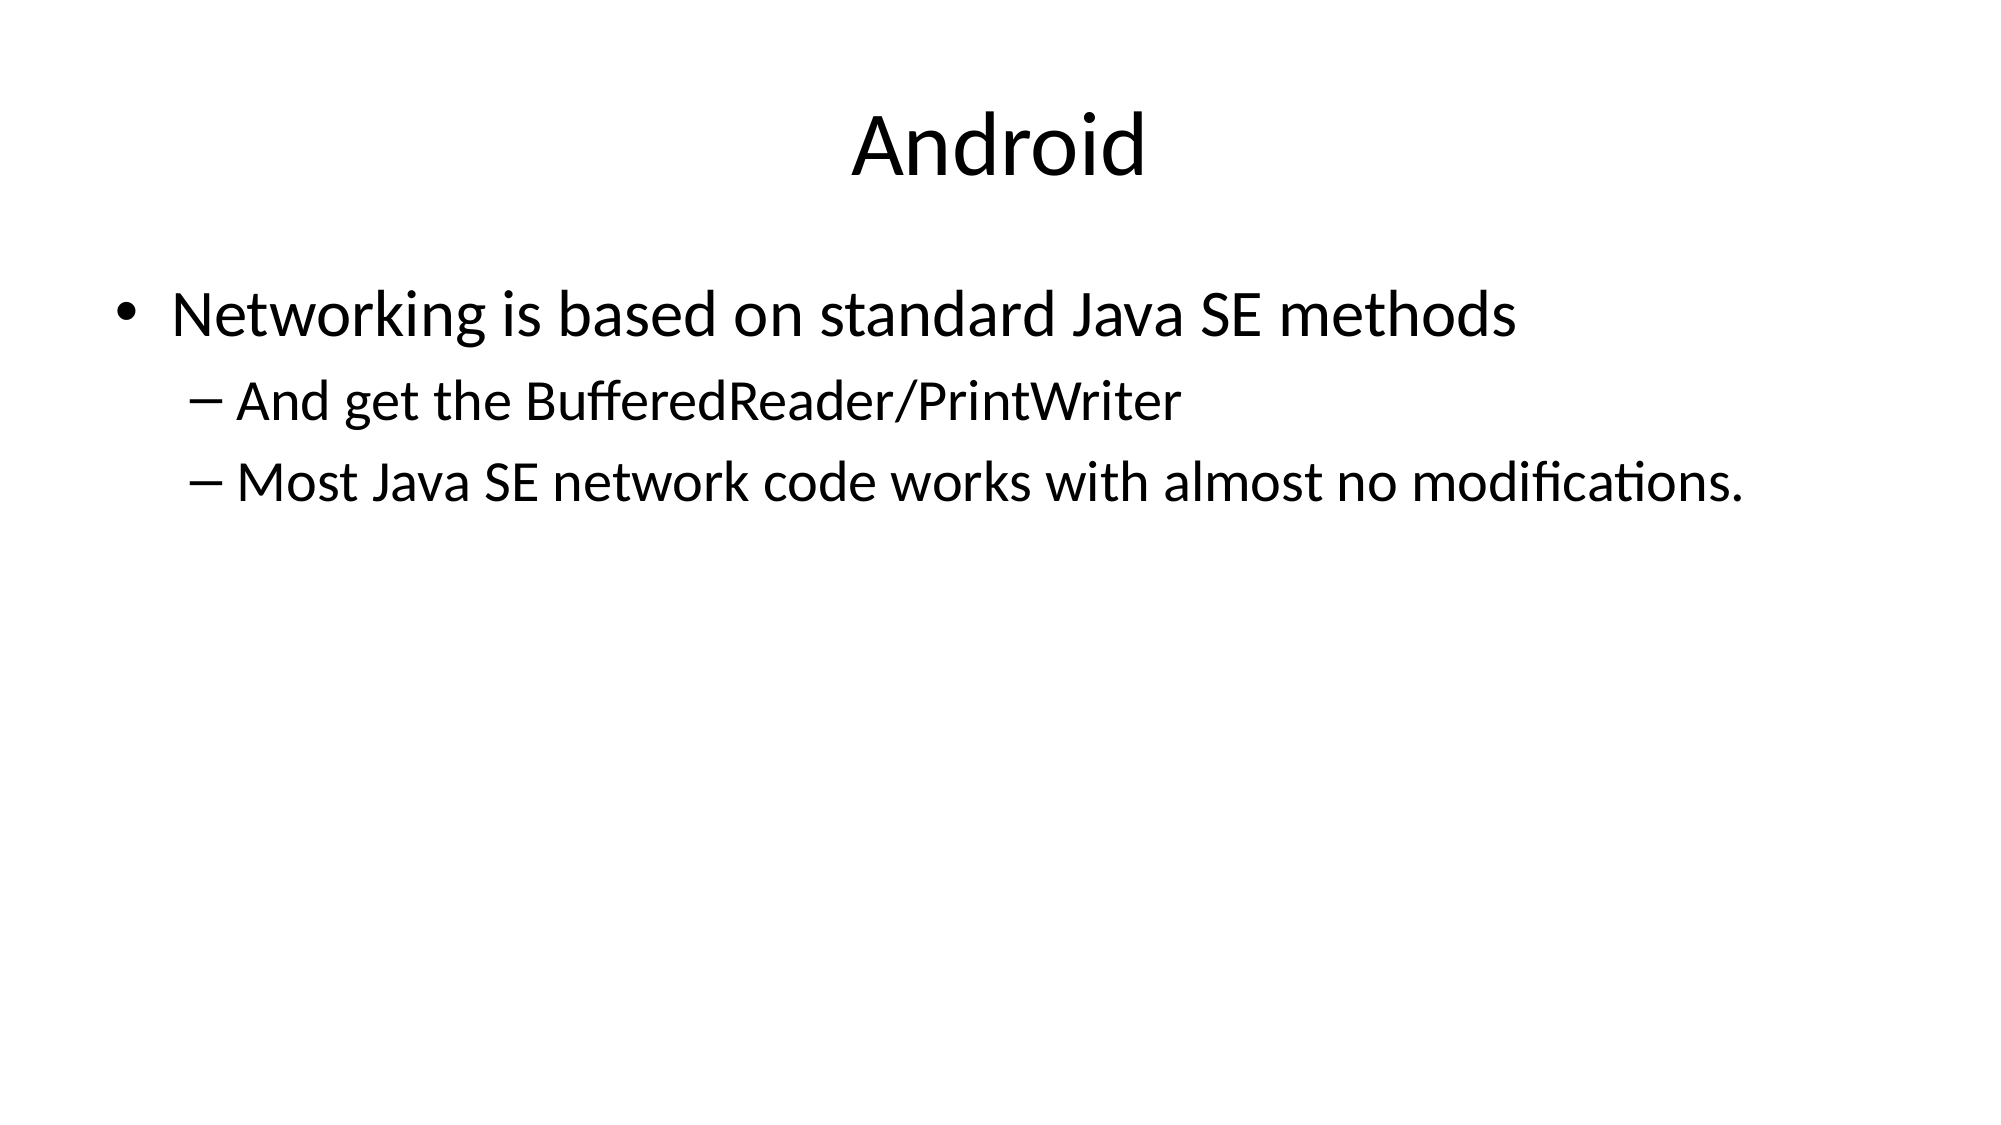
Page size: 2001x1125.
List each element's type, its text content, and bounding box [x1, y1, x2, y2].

title Android [99, 45, 1900, 233]
list Networking is based on standard Java SE methods And get the BufferedReader/PrintWriter Most Java SE network code works with almost no modifications. [99, 262, 1900, 1005]
